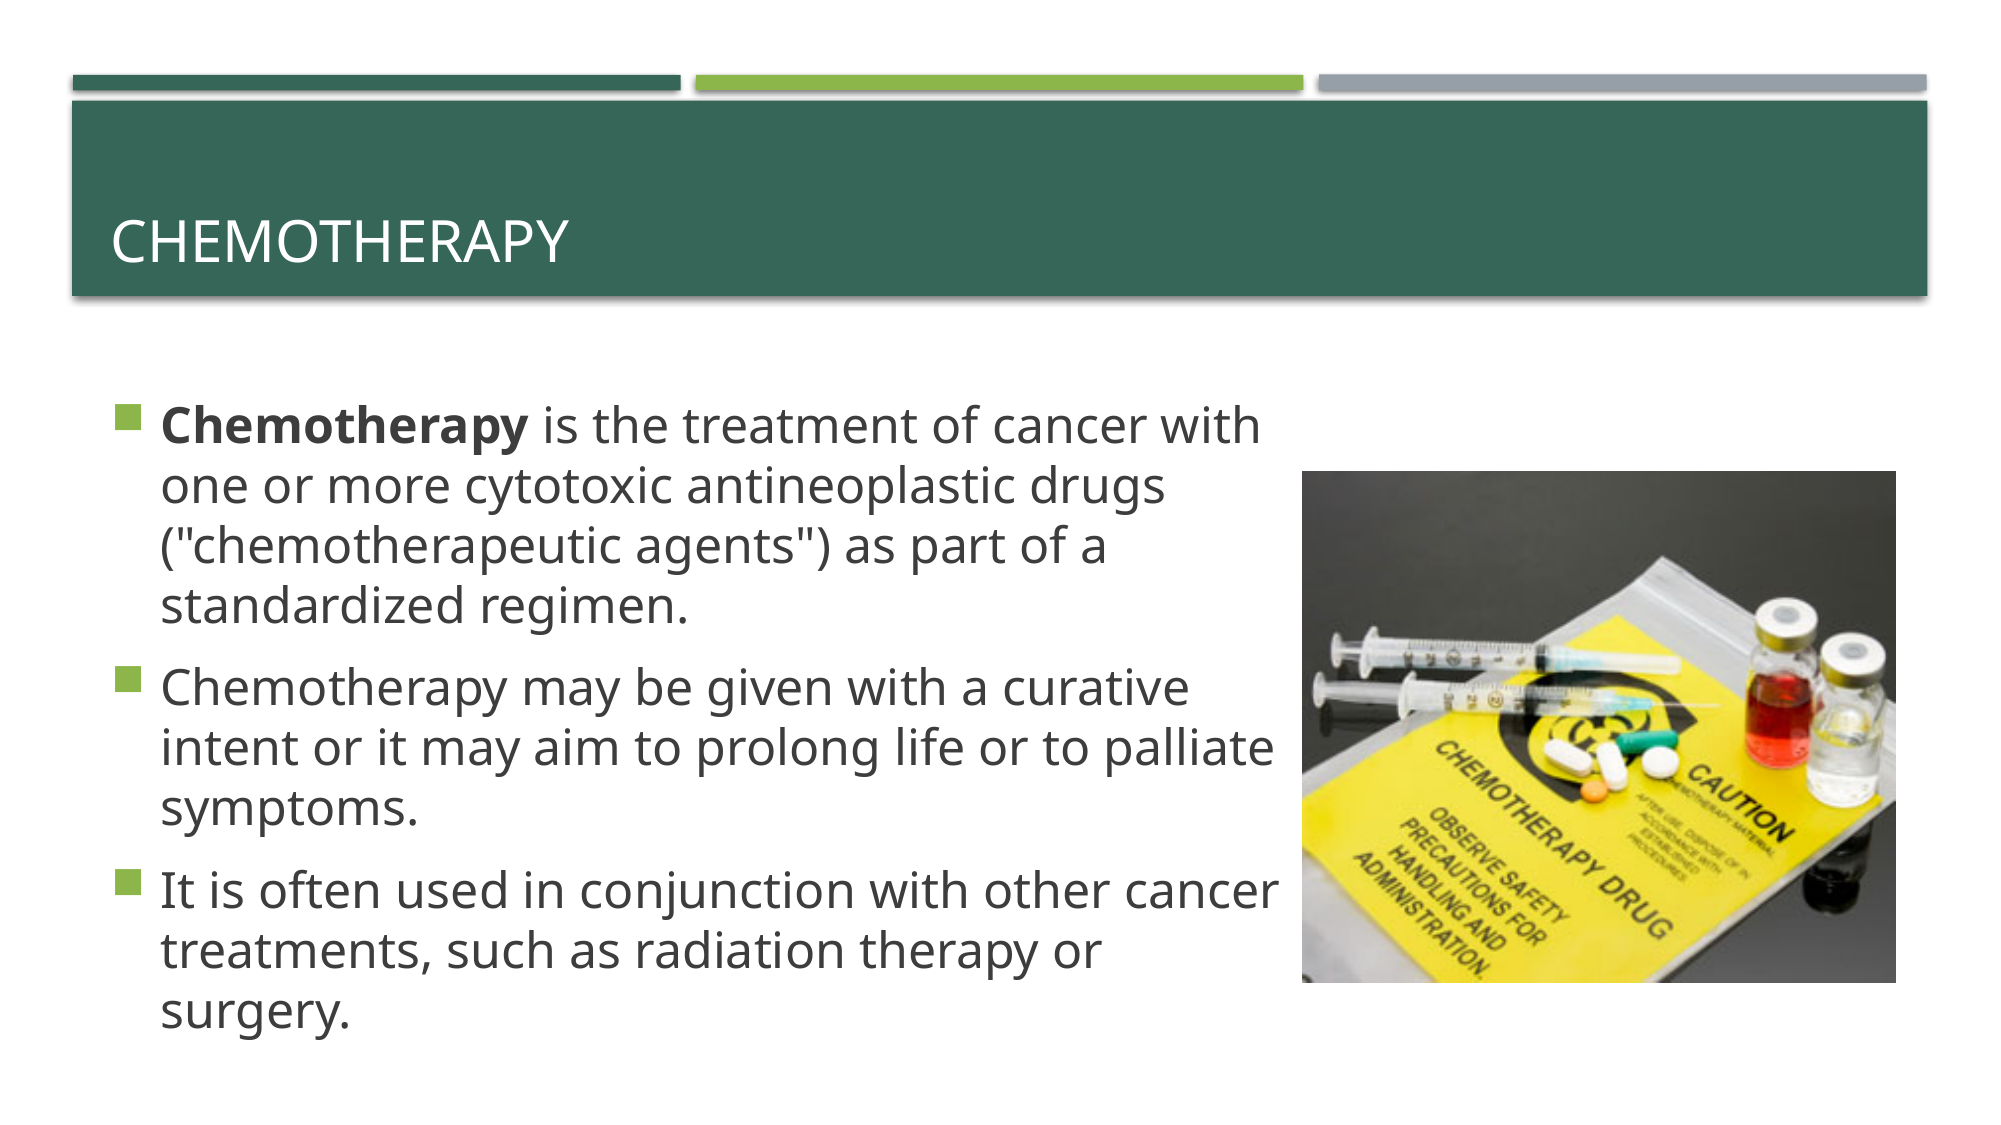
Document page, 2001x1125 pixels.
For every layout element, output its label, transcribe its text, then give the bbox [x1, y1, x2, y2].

title Chemotherapy [95, 115, 1905, 282]
picture [1302, 471, 1897, 983]
list Chemotherapy is the treatment of cancer with one or more cytotoxic antineoplastic drugs ("chemotherapeutic agents") as part of a standardized regimen. Chemotherapy may be given with a curative intent or it may aim to prolong life or to palliate symptoms. It is often used in conjunction with other cancer treatments, such as radiation therapy or surgery. [95, 357, 1303, 1074]
